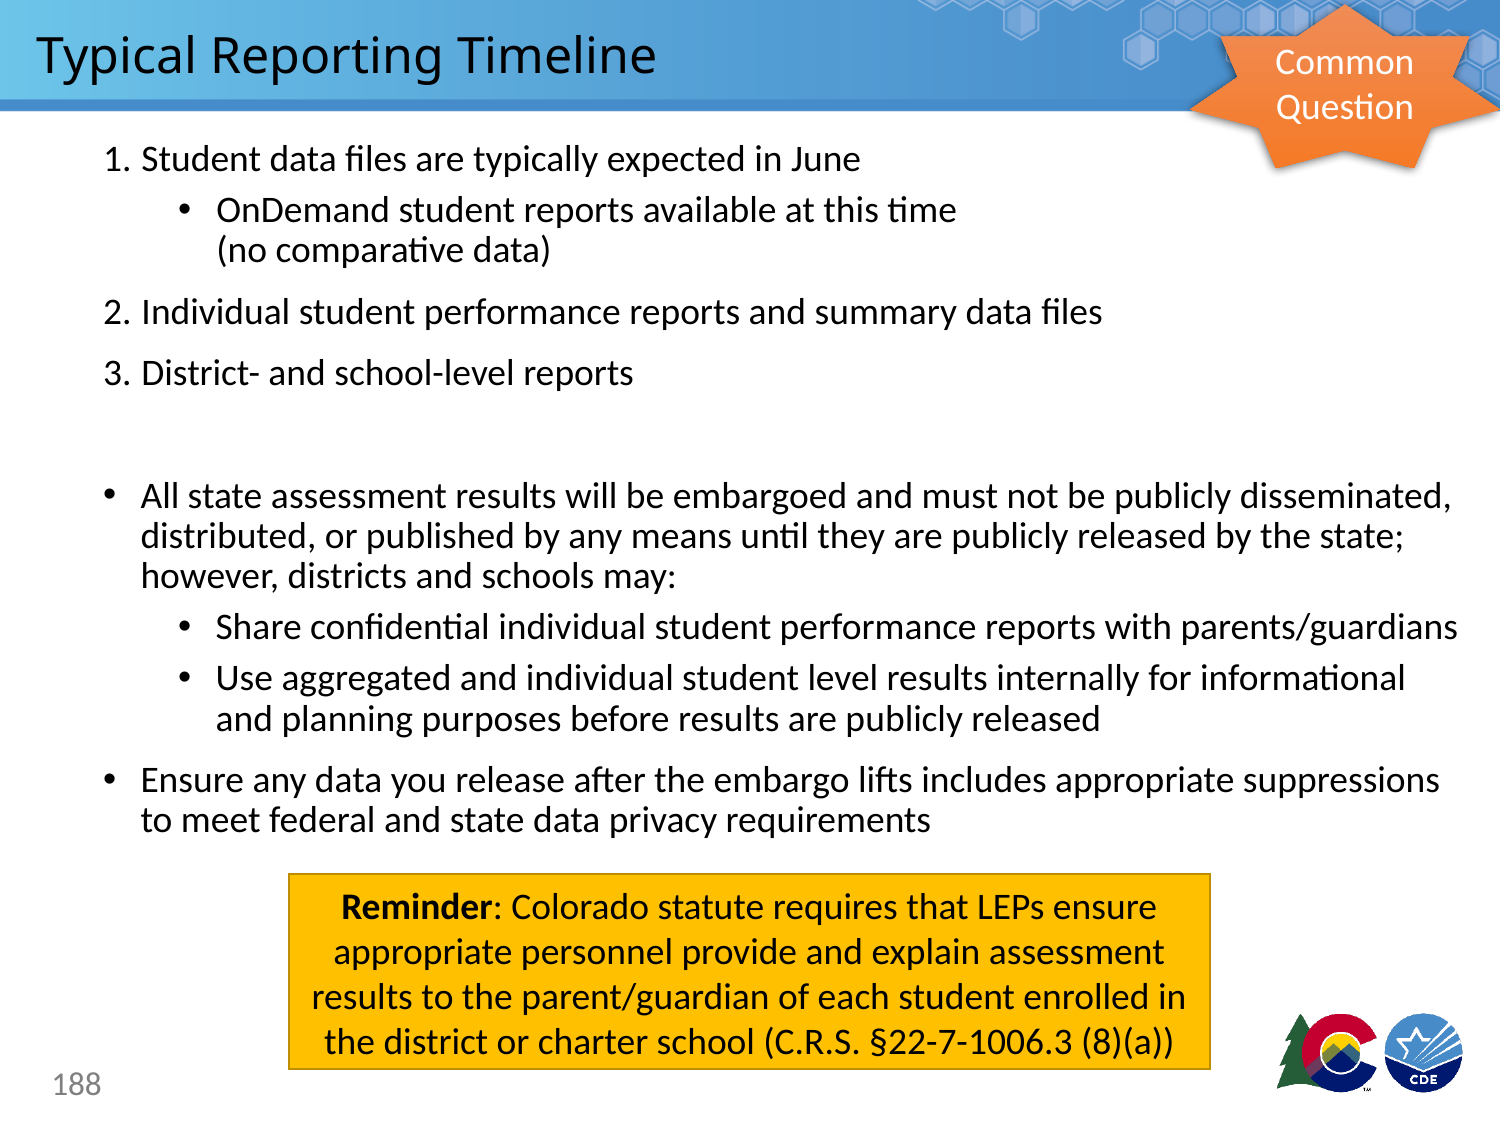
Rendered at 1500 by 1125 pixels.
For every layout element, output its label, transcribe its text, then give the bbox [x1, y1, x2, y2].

picture [1275, 1031, 1463, 1093]
list Student data files are typically expected in June OnDemand student reports available at this time (no comparative data) Individual student performance reports and summary data files District- and school-level reports All state assessment results will be embargoed and must not be publicly disseminated, distributed, or published by any means until they are publicly released by the state; however, districts and schools may: Share confidential individual student performance reports with parents/guardians Use aggregated and individual student level results internally for informational and planning purposes before results are publicly released Ensure any data you release after the embargo lifts includes appropriate suppressions to meet federal and state data privacy requirements [103, 139, 1463, 1031]
text_box Reminder: Colorado statute requires that LEPs ensure appropriate personnel provide and explain assessment results to the parent/guardian of each student enrolled in the district or charter school (C.R.S. §22-7-1006.3 (8)(a)) [288, 873, 1211, 1070]
text_box Common Question [1190, 4, 1500, 169]
slide_number 188 [36, 1054, 375, 1115]
picture [0, 0, 1500, 112]
title Typical Reporting Timeline [36, 27, 1299, 87]
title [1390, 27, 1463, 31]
